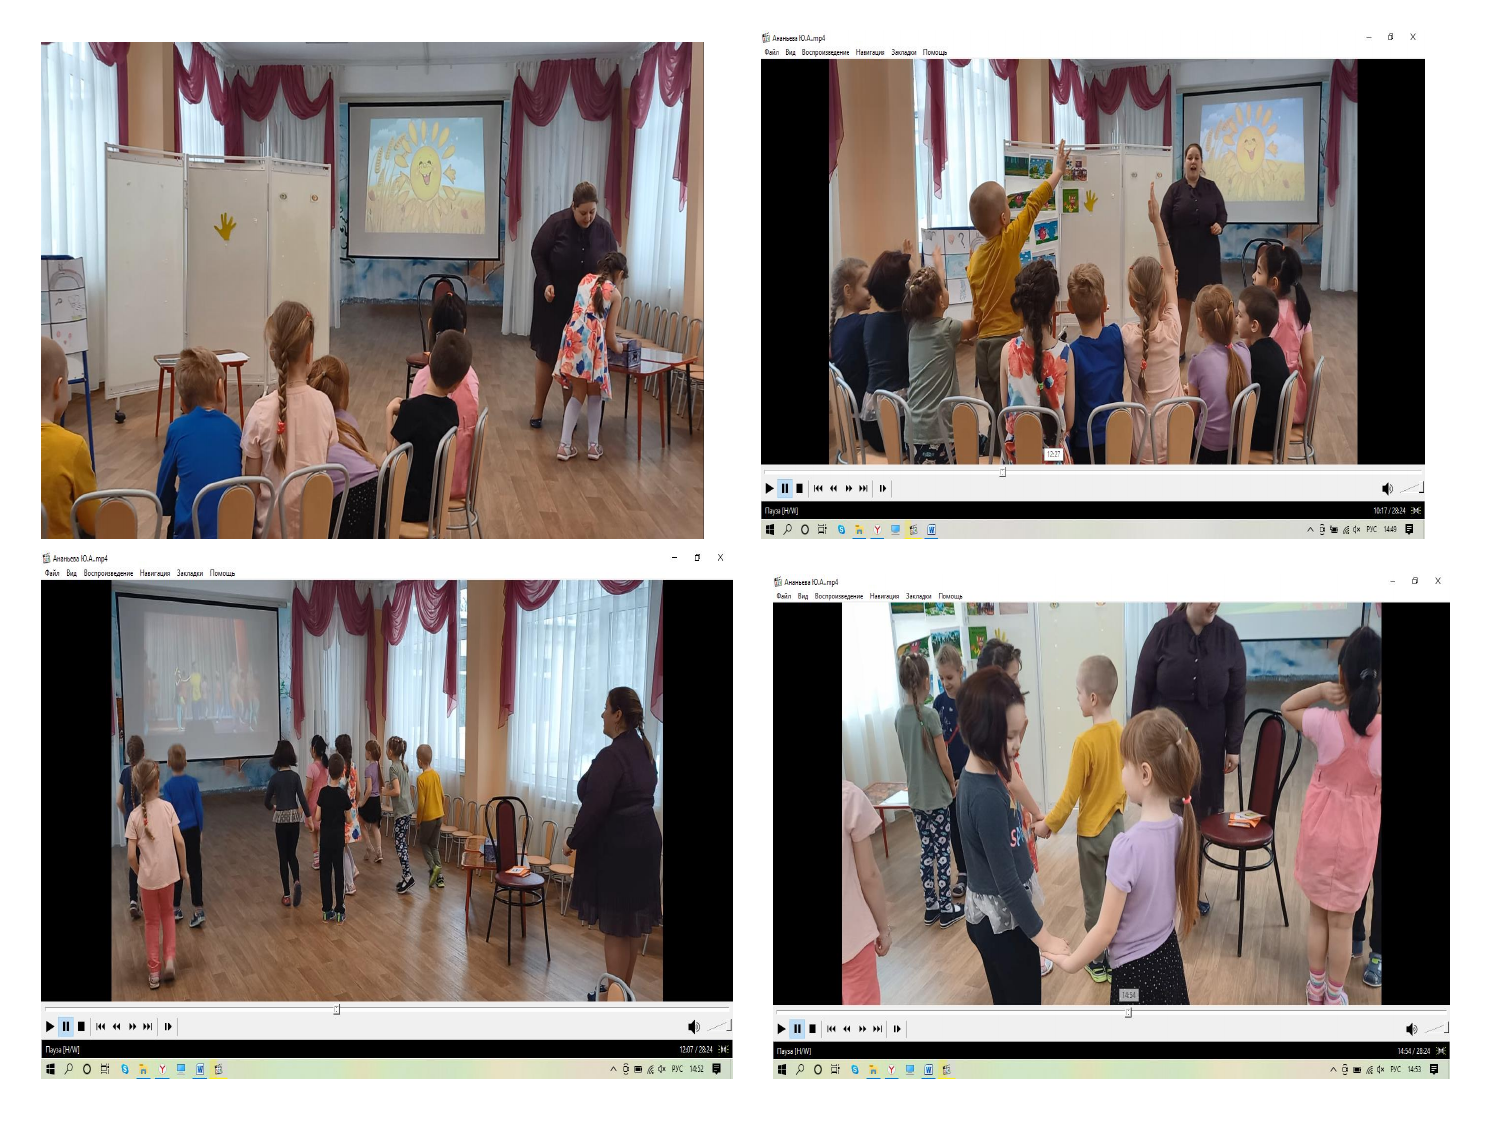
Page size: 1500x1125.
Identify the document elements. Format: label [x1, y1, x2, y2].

picture [773, 573, 1450, 1079]
picture [40, 550, 733, 1079]
list [761, 30, 1425, 540]
list [40, 42, 704, 540]
